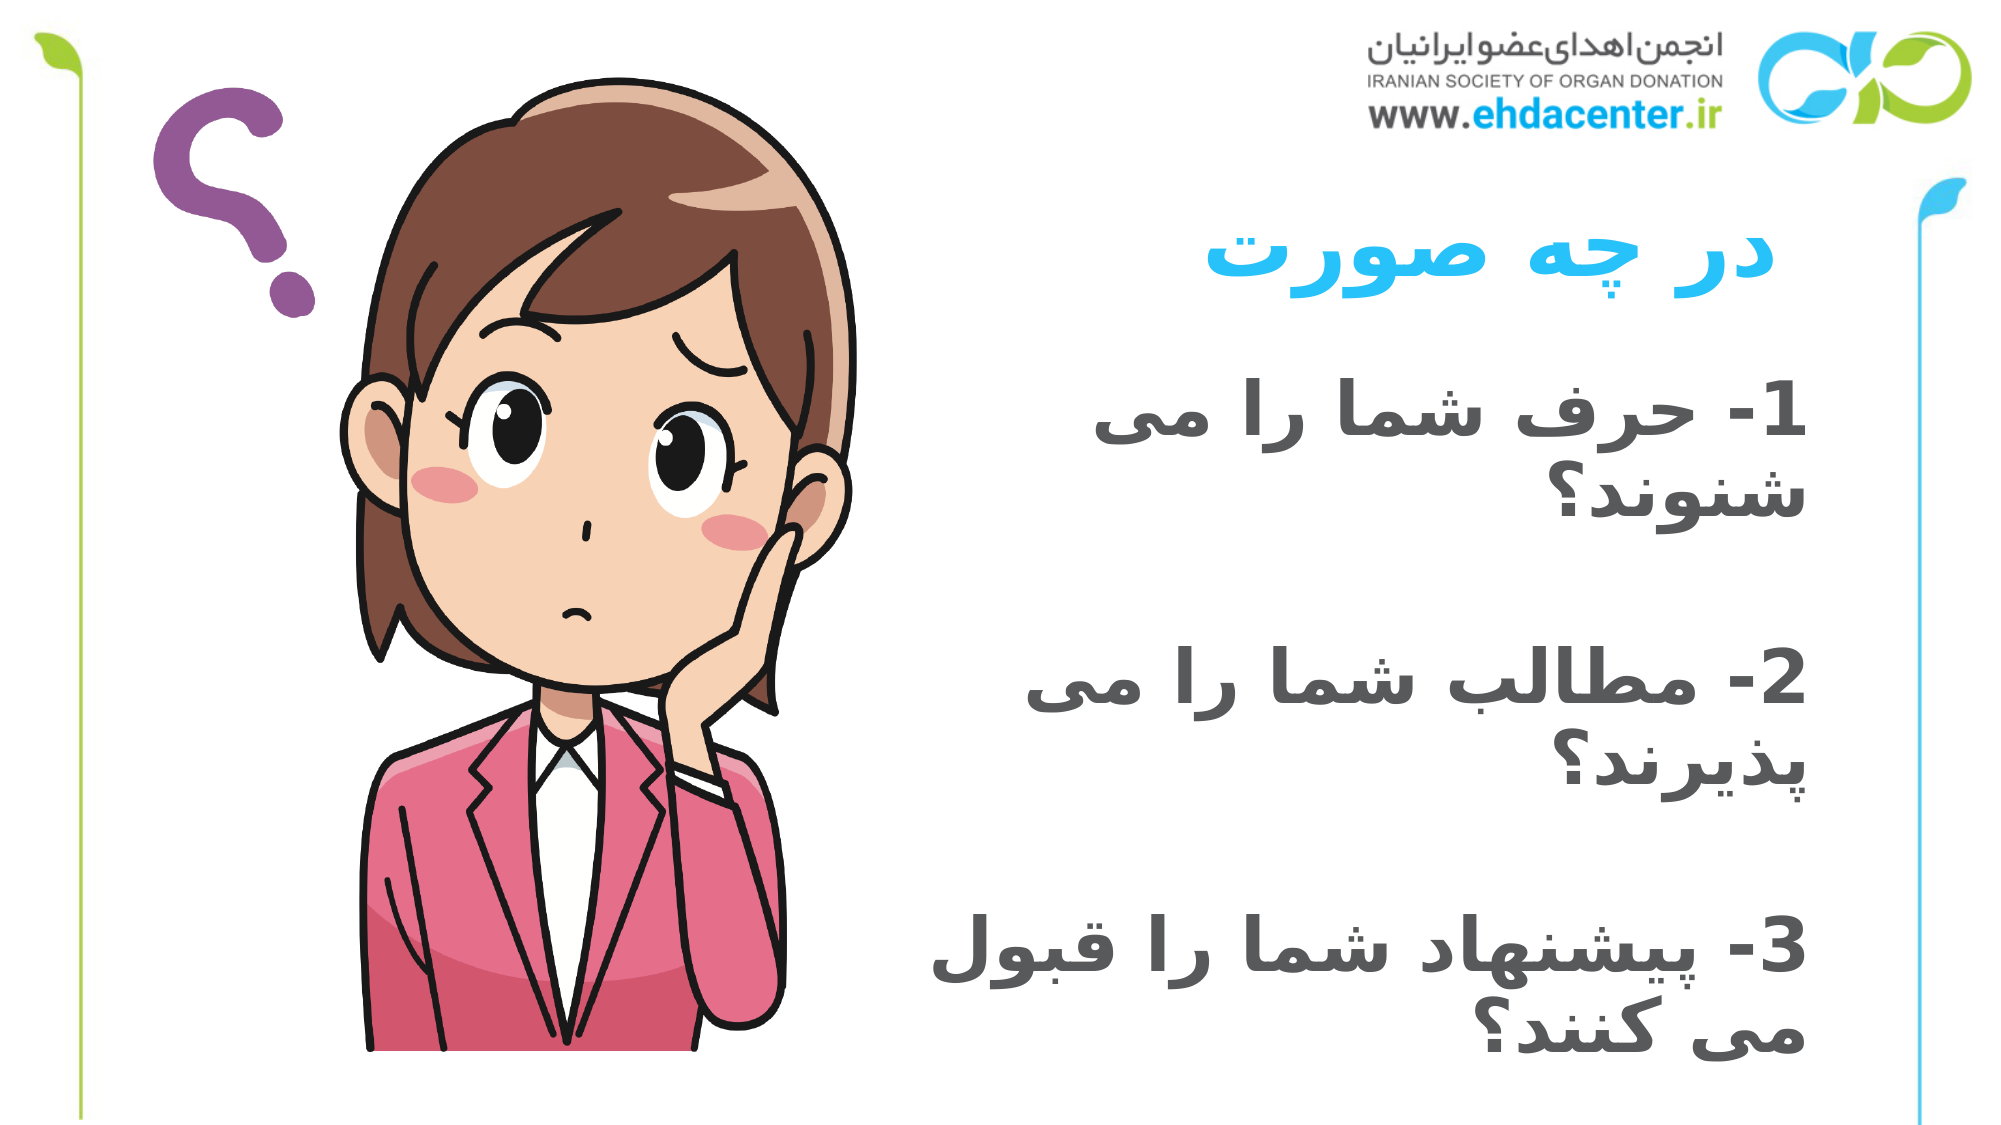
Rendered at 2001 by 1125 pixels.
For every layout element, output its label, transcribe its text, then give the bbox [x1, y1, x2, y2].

list 1- حرف شما را می شنوند؟ 2- مطالب شما را می پذیرند؟ 3- پیشنهاد شما را قبول می کنند؟ [857, 363, 1826, 928]
text_box در چه صورت [857, 150, 1826, 328]
picture [0, 0, 2001, 1125]
